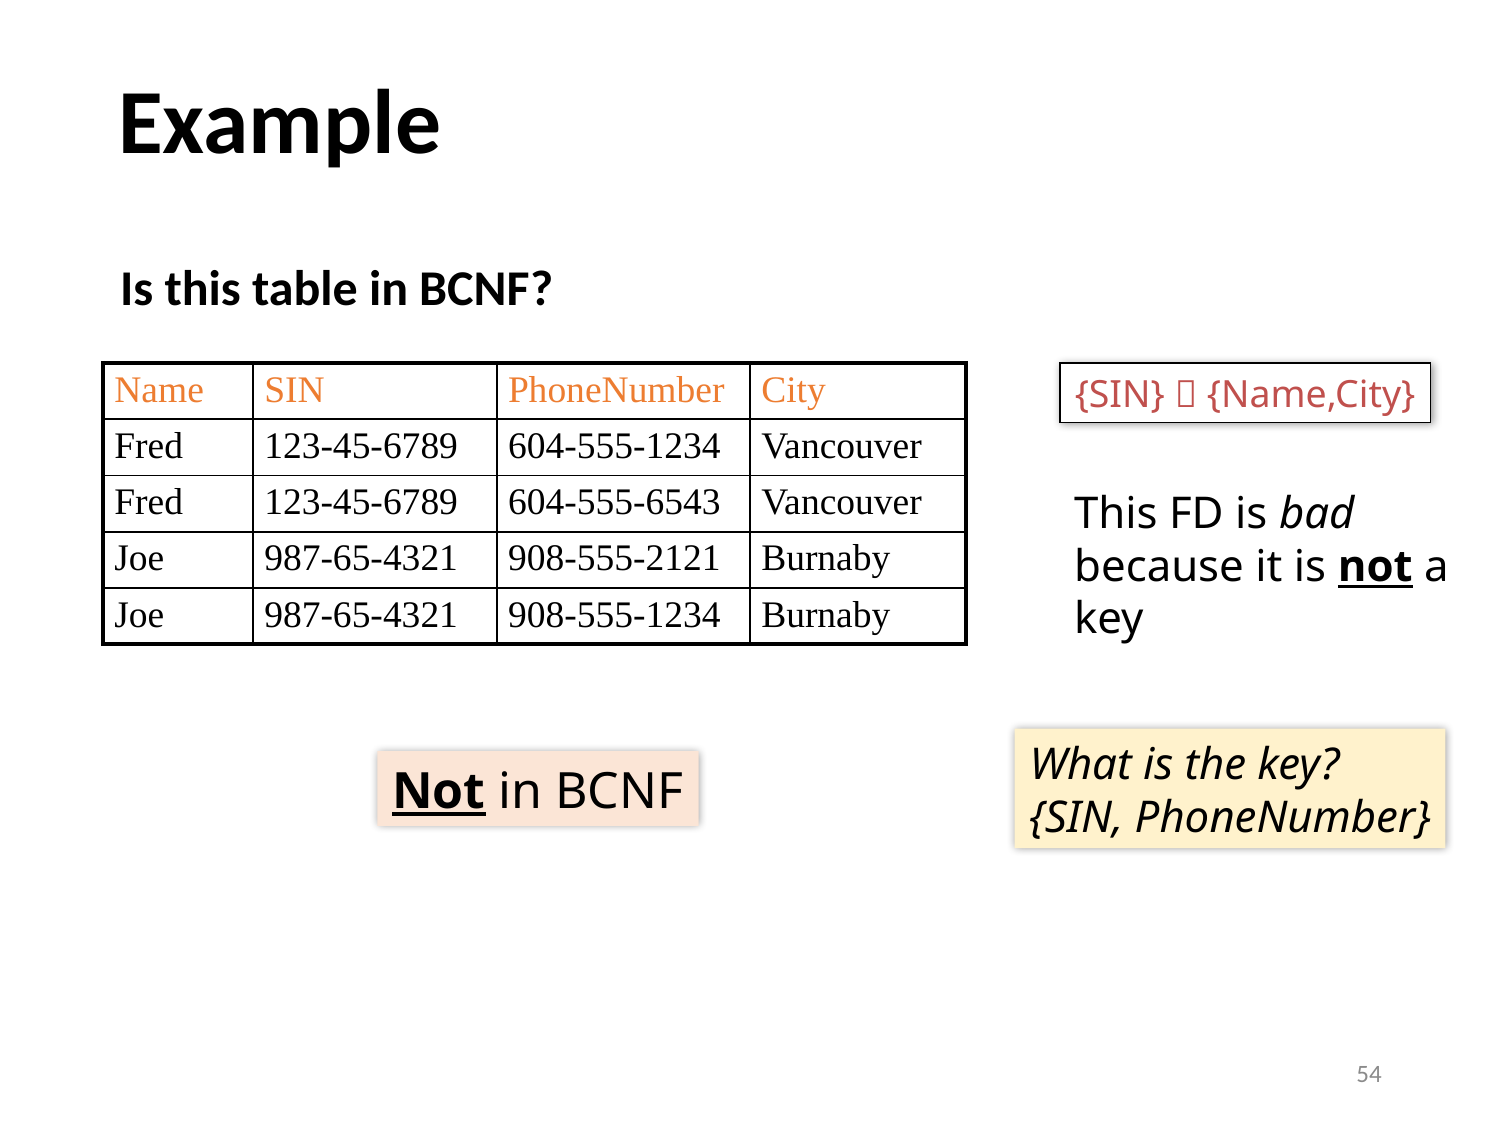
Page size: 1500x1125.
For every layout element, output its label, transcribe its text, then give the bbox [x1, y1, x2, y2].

slide_number 54 [1059, 1042, 1397, 1103]
table_cell 604-555-6543 [498, 476, 749, 531]
table_cell 123-45-6789 [254, 476, 496, 531]
title Example [103, 15, 1397, 233]
table_cell 908-555-1234 [498, 589, 749, 642]
table_cell Burnaby [751, 533, 964, 587]
table_header Name [105, 365, 252, 418]
table_cell 987-65-4321 [254, 589, 496, 642]
table_cell Vancouver [751, 476, 964, 531]
table_cell Joe [105, 589, 252, 642]
text_box {SIN}  {Name,City} [1060, 362, 1431, 423]
table_header City [751, 365, 964, 418]
table_cell 604-555-1234 [498, 420, 749, 475]
table_cell 987-65-4321 [254, 533, 496, 587]
table_cell Fred [105, 420, 252, 475]
table_cell 123-45-6789 [254, 420, 496, 475]
table_cell Burnaby [751, 589, 964, 642]
table_header SIN [254, 365, 496, 418]
text_box Is this table in BCNF? [105, 248, 569, 323]
text_box What is the key? {SIN, PhoneNumber} [1014, 728, 1446, 849]
table_cell Vancouver [751, 420, 964, 475]
table_cell Joe [105, 533, 252, 587]
table_header PhoneNumber [498, 365, 749, 418]
table_cell 908-555-2121 [498, 533, 749, 587]
table_cell Fred [105, 476, 252, 531]
text_box This FD is bad because it is not a key [1059, 477, 1500, 650]
